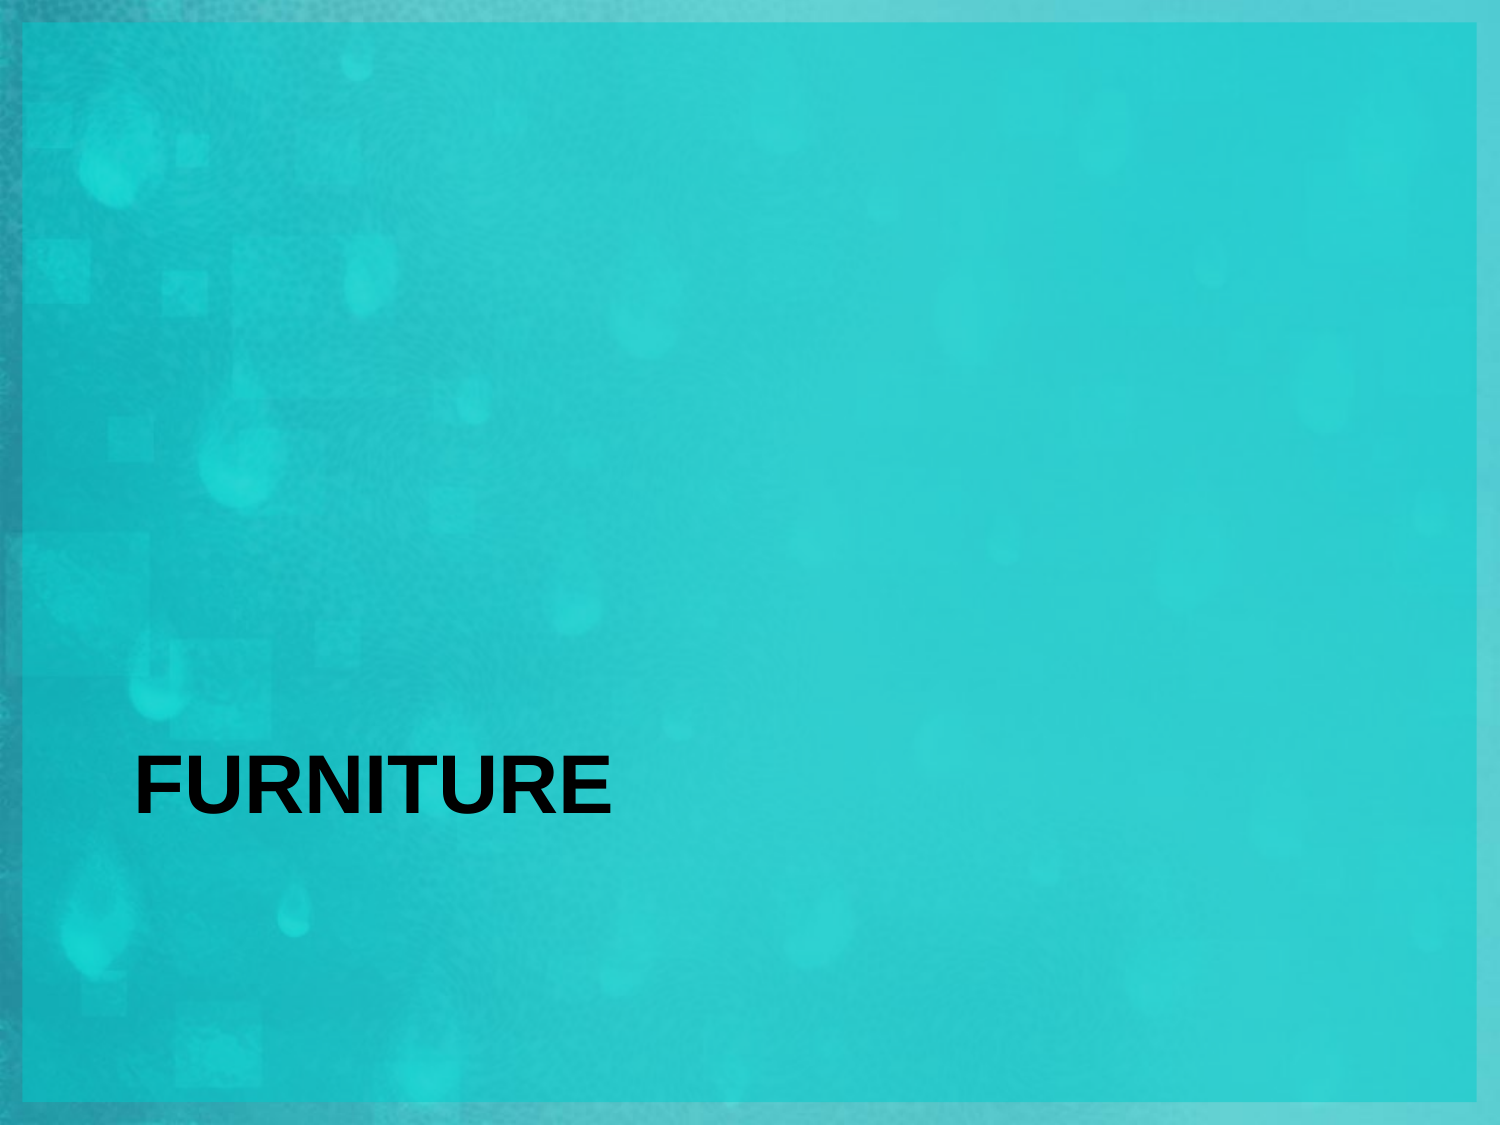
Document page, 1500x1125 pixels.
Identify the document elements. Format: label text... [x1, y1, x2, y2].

picture [0, 0, 1500, 1125]
title furniture [118, 722, 1394, 947]
